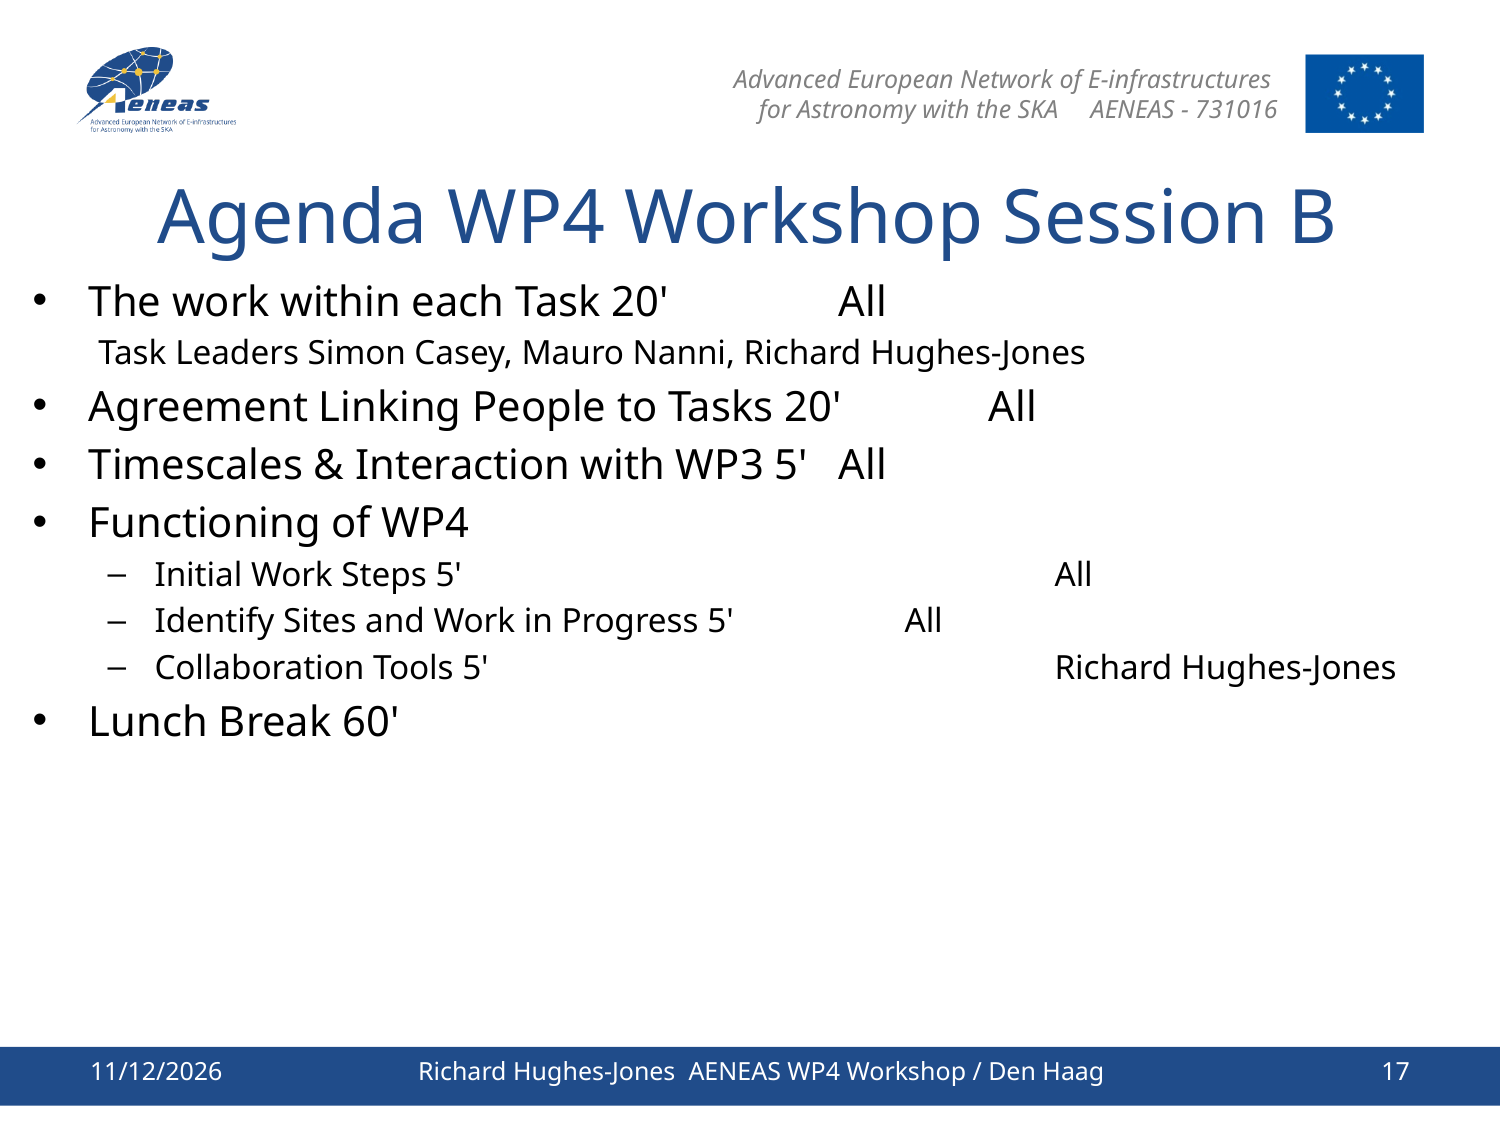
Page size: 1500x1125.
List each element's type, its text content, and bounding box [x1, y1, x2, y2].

slide_number 17 [1246, 1042, 1425, 1103]
title Agenda WP4 Workshop Session B [72, 137, 1423, 267]
picture [76, 47, 236, 133]
picture [1306, 55, 1423, 133]
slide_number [75, 1042, 277, 1103]
list The work within each Task 20' All Task Leaders Simon Casey, Mauro Nanni, Richard Hughes-Jones Agreement Linking People to Tasks 20' All Timescales & Interaction with WP3 5' All Functioning of WP4 Initial Work Steps 5' All Identify Sites and Work in Progress 5' All Collaboration Tools 5' Richard Hughes-Jones Lunch Break 60' [17, 267, 1495, 1019]
footer Richard Hughes-Jones AENEAS WP4 Workshop / Den Haag [277, 1042, 1246, 1103]
